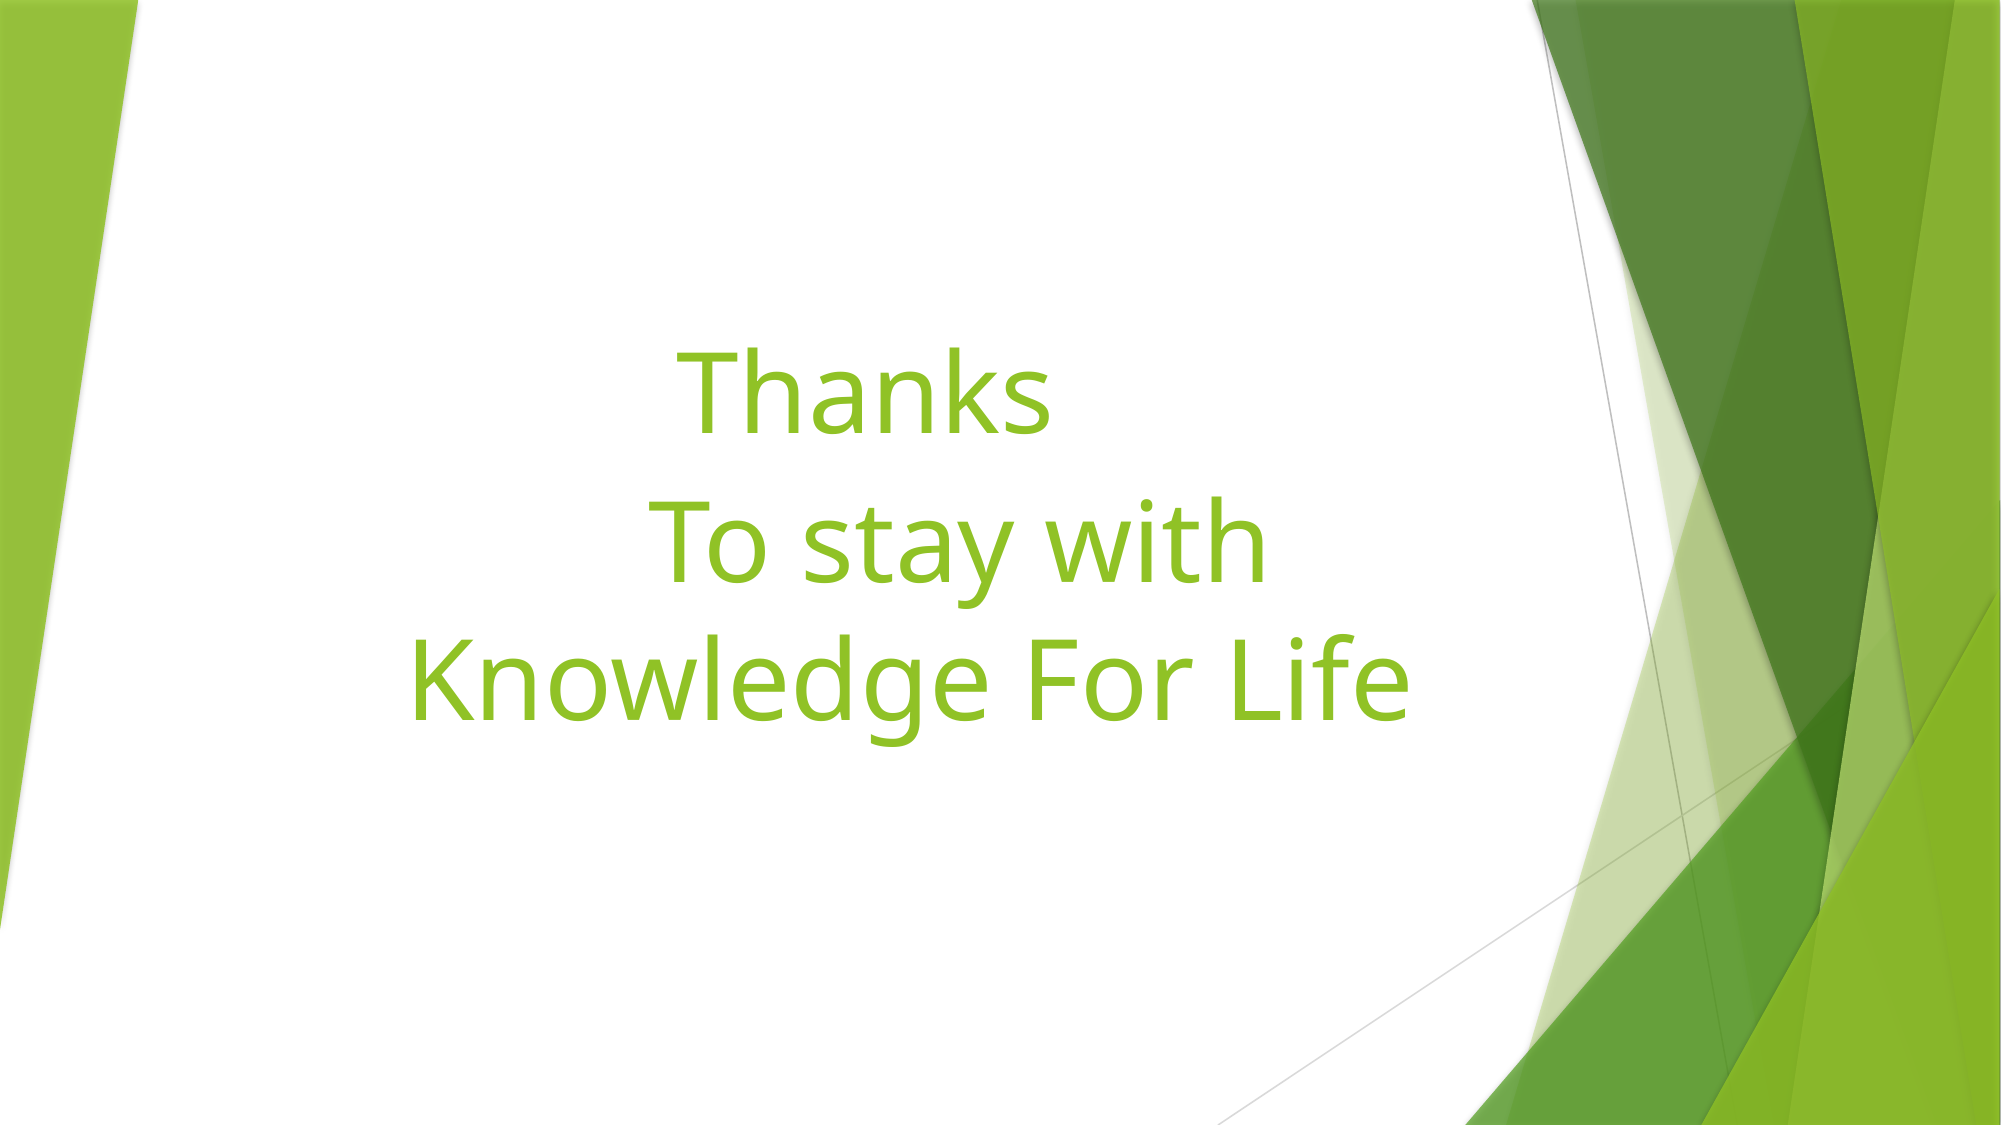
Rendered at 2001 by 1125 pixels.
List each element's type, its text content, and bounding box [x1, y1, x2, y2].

title Knowledge For Life [155, 587, 1430, 751]
text_box Thanks [232, 193, 1070, 464]
text_box To stay with [42, 428, 1317, 613]
